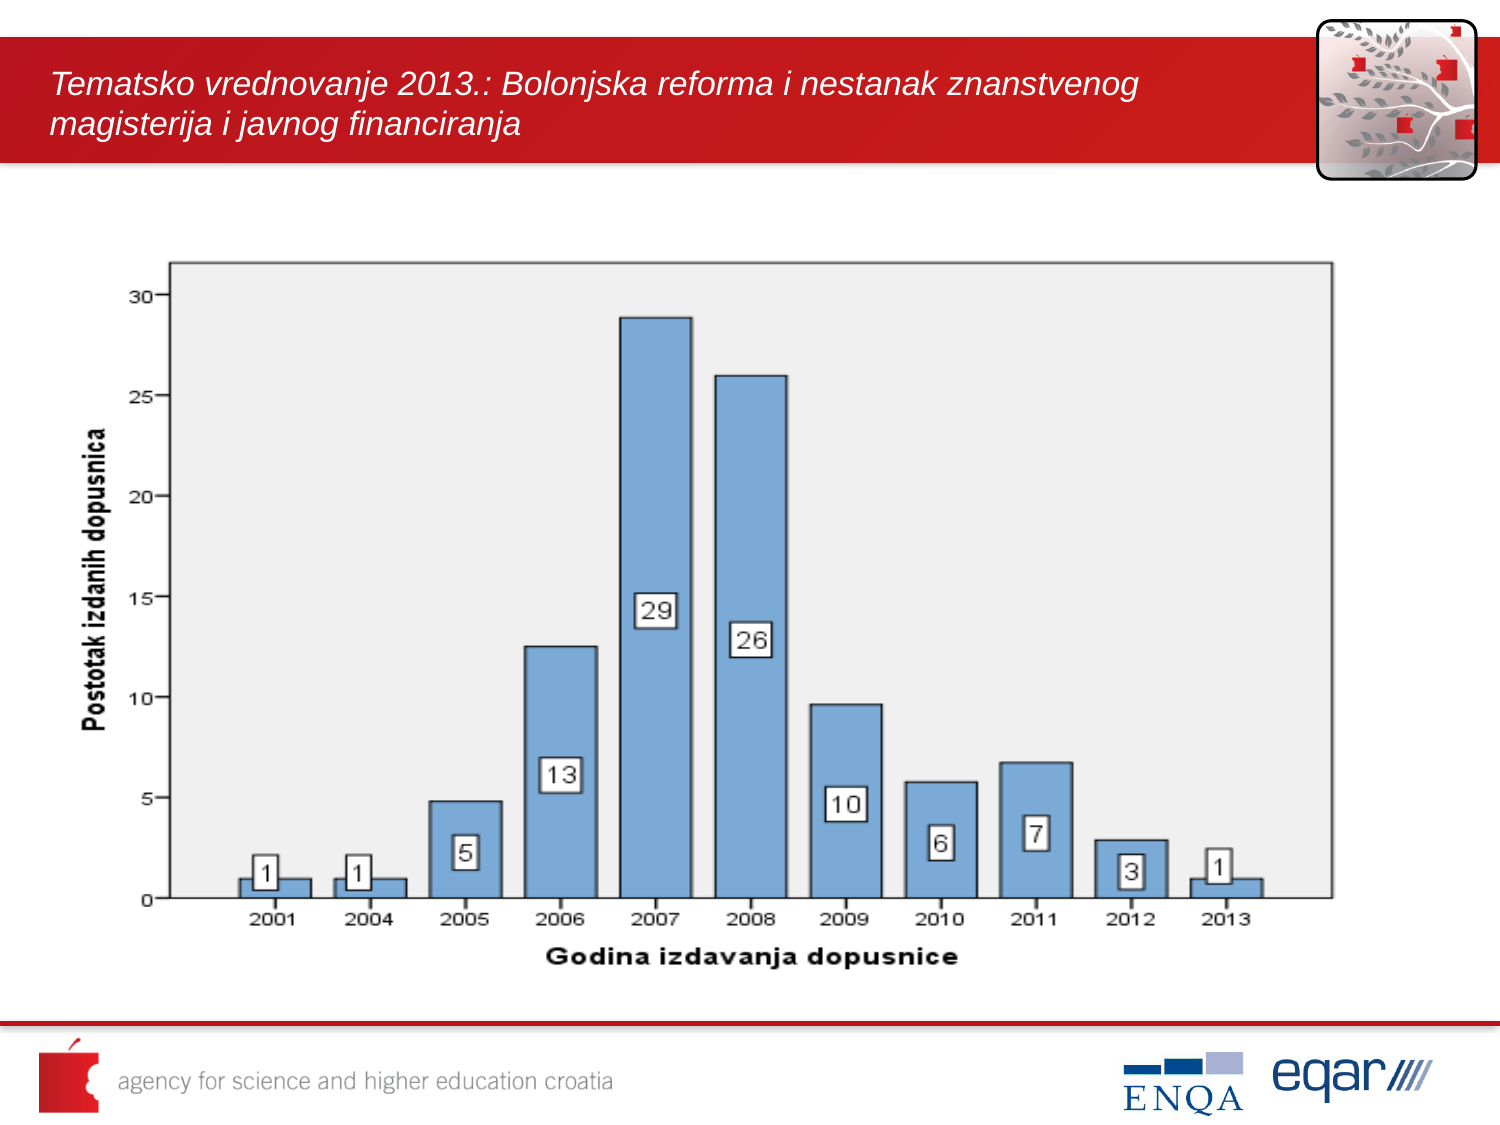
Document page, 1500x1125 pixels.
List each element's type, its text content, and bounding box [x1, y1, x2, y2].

picture [39, 1038, 612, 1114]
picture [1320, 23, 1474, 177]
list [45, 205, 1351, 994]
title Tematsko vrednovanje 2013.: Bolonjska reforma i nestanak znanstvenog magisterija i javnog financiranja [34, 53, 1314, 150]
picture [1119, 1038, 1250, 1124]
picture [1273, 1059, 1433, 1103]
